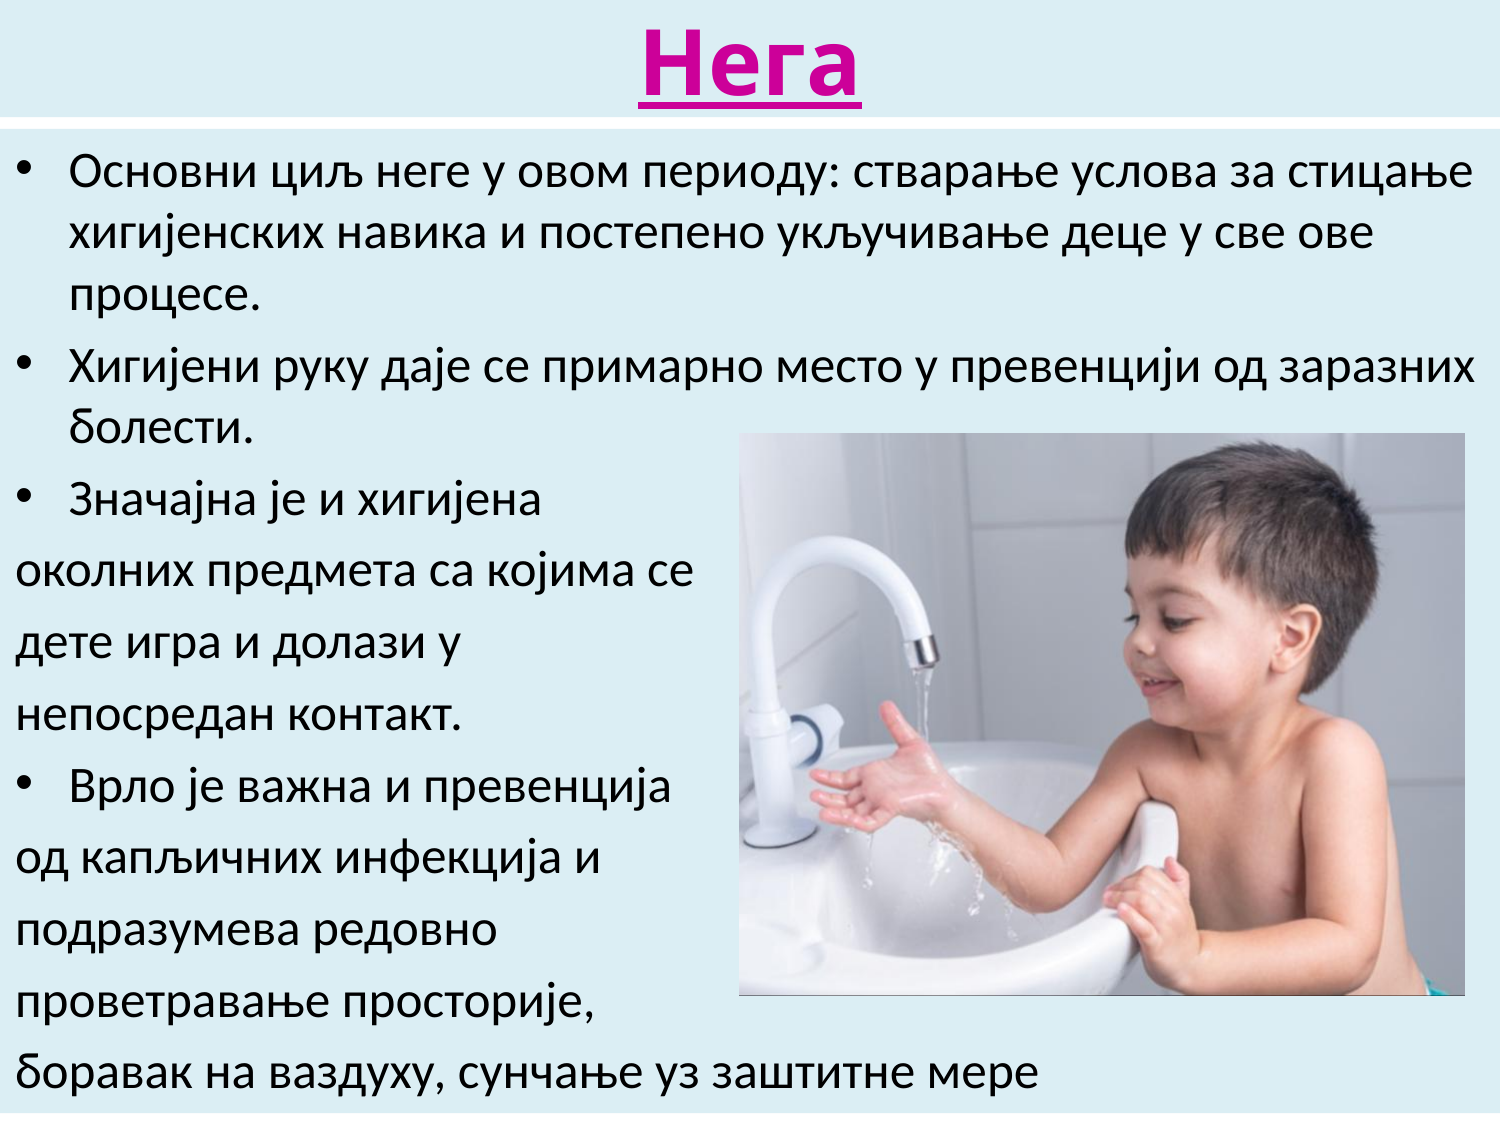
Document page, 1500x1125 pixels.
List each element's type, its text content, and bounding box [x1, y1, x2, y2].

list Основни циљ неге у овом периoду: стварање услова за стицање хигијенских навика и постепено укључивање деце у све ове процесе. Хигијени руку даје се примарно место у превенцији од заразних болести. Значајна је и хигијена околних предмета са којима се дете игра и долази у непосредан контакт. Врло је важна и превенција од капљичних инфекција и подразумева редовно проветравање просторије, боравак на ваздуху, сунчање уз заштитне мере [0, 128, 1500, 1114]
title Нега [0, 0, 1500, 118]
picture [739, 433, 1466, 997]
